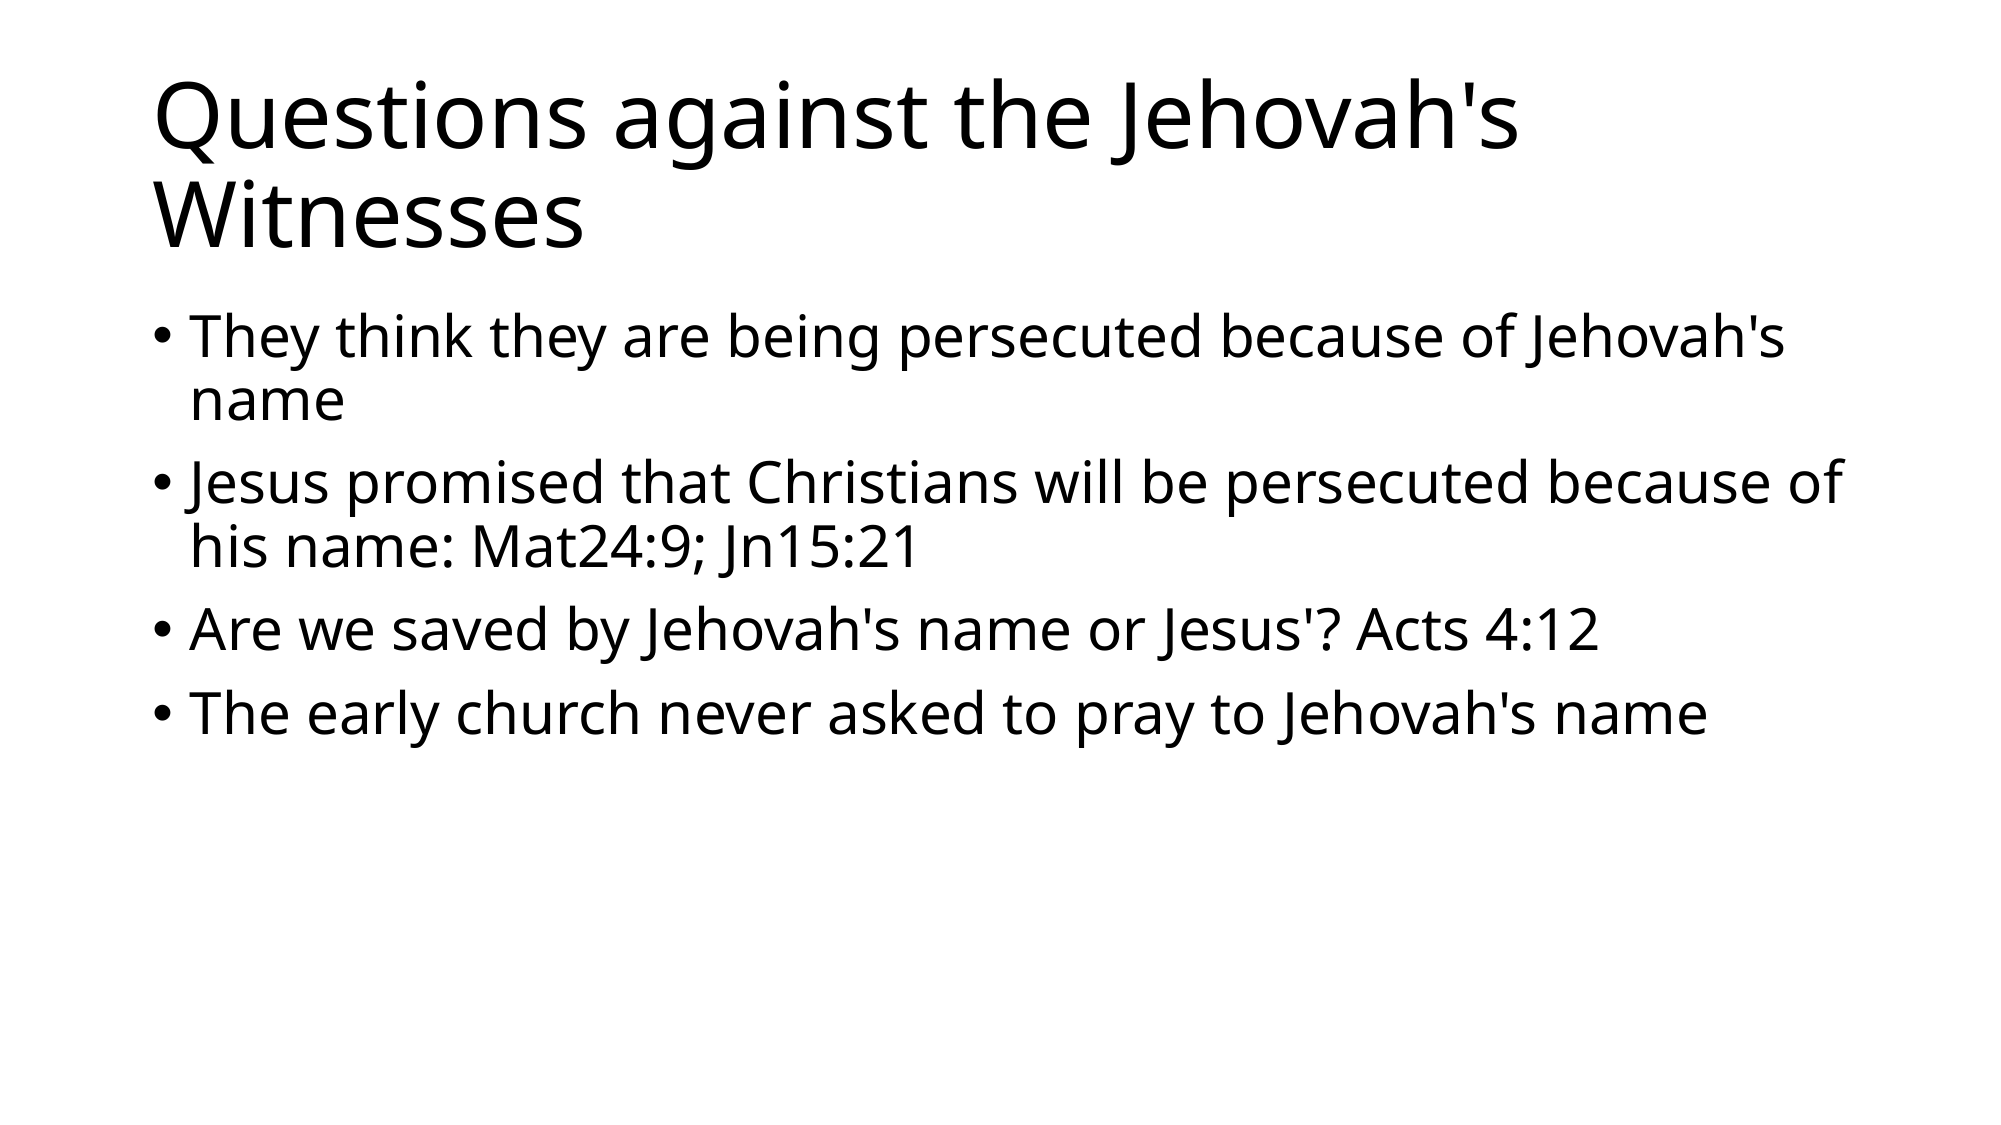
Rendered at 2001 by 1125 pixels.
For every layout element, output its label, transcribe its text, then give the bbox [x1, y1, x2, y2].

title Questions against the Jehovah's Witnesses [137, 59, 1863, 278]
list They think they are being persecuted because of Jehovah's name Jesus promised that Christians will be persecuted because of his name: Mat24:9; Jn15:21 Are we saved by Jehovah's name or Jesus'? Acts 4:12 The early church never asked to pray to Jehovah's name [137, 299, 1863, 1014]
